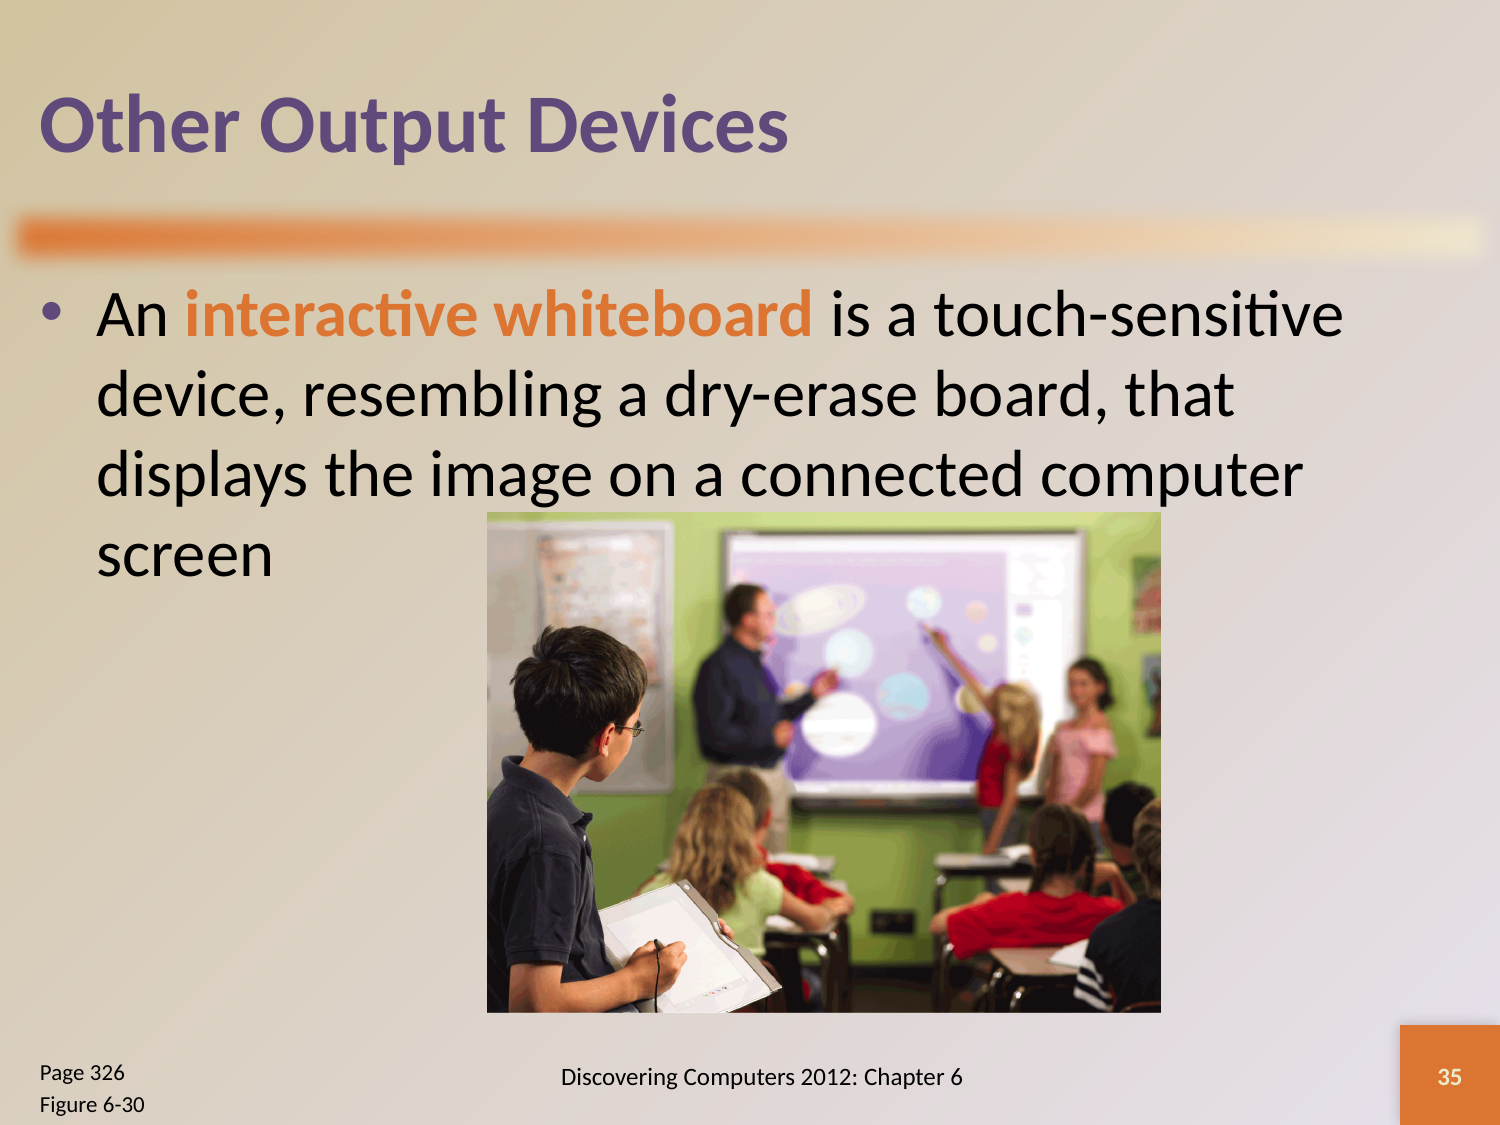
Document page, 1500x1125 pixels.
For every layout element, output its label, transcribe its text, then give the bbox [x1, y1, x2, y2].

title Other Output Devices [24, 24, 1475, 213]
picture [487, 512, 1162, 1013]
list Page 326 Figure 6-30 [24, 1050, 300, 1125]
slide_number 35 [1400, 1025, 1500, 1125]
list An interactive whiteboard is a touch-sensitive device, resembling a dry-erase board, that displays the image on a connected computer screen [24, 262, 1475, 1025]
footer Discovering Computers 2012: Chapter 6 [450, 1037, 1075, 1113]
